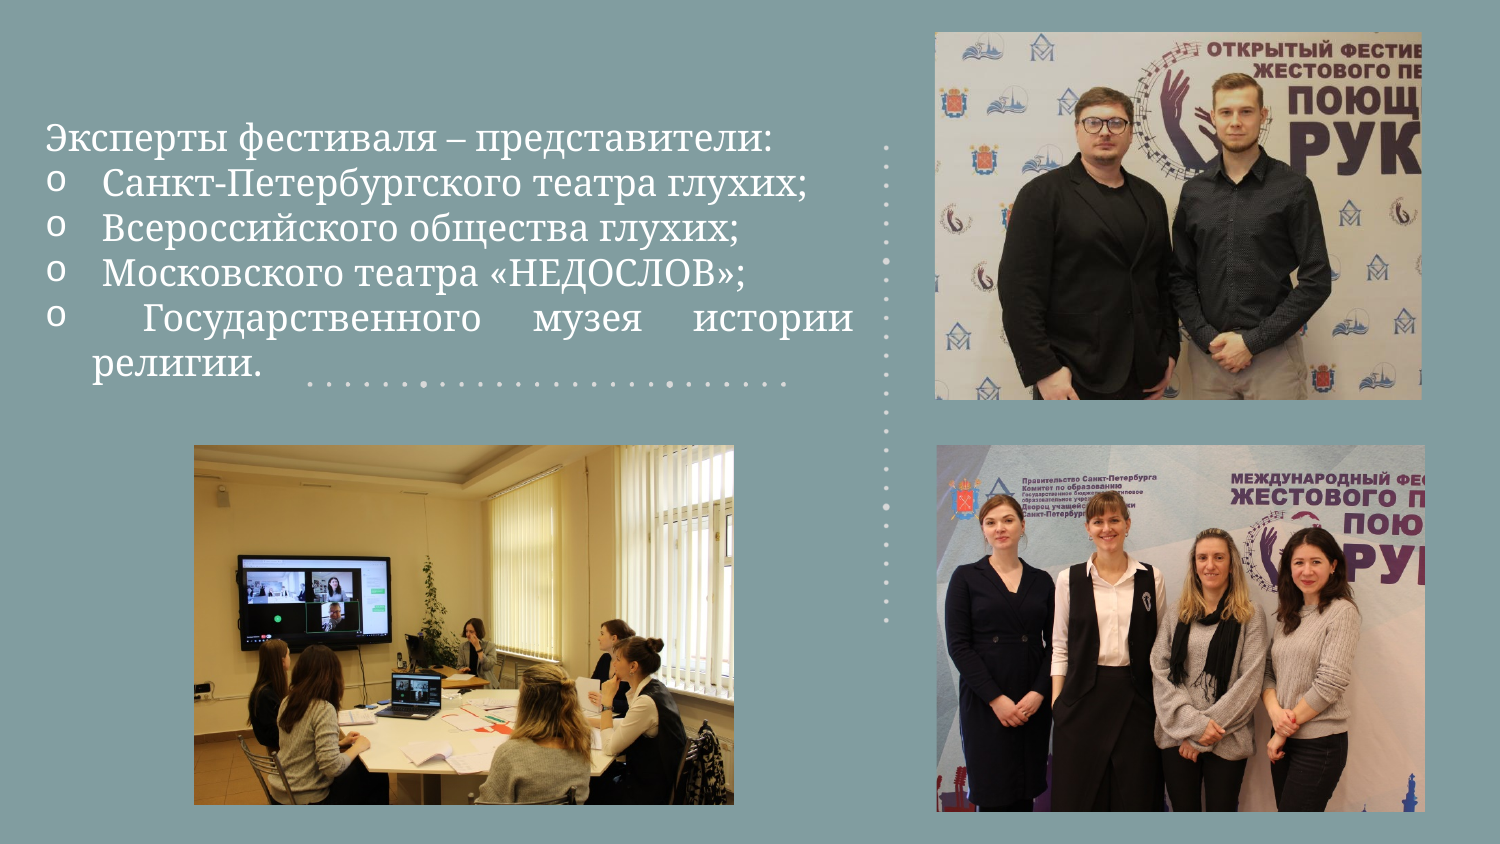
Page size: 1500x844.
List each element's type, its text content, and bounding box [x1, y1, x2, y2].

list Эксперты фестиваля – представители: Санкт-Петербургского театра глухих; Всероссийского общества глухих; Московского театра «НЕДОСЛОВ»; Государственного музея истории религии. [30, 106, 869, 388]
picture [194, 31, 1426, 812]
